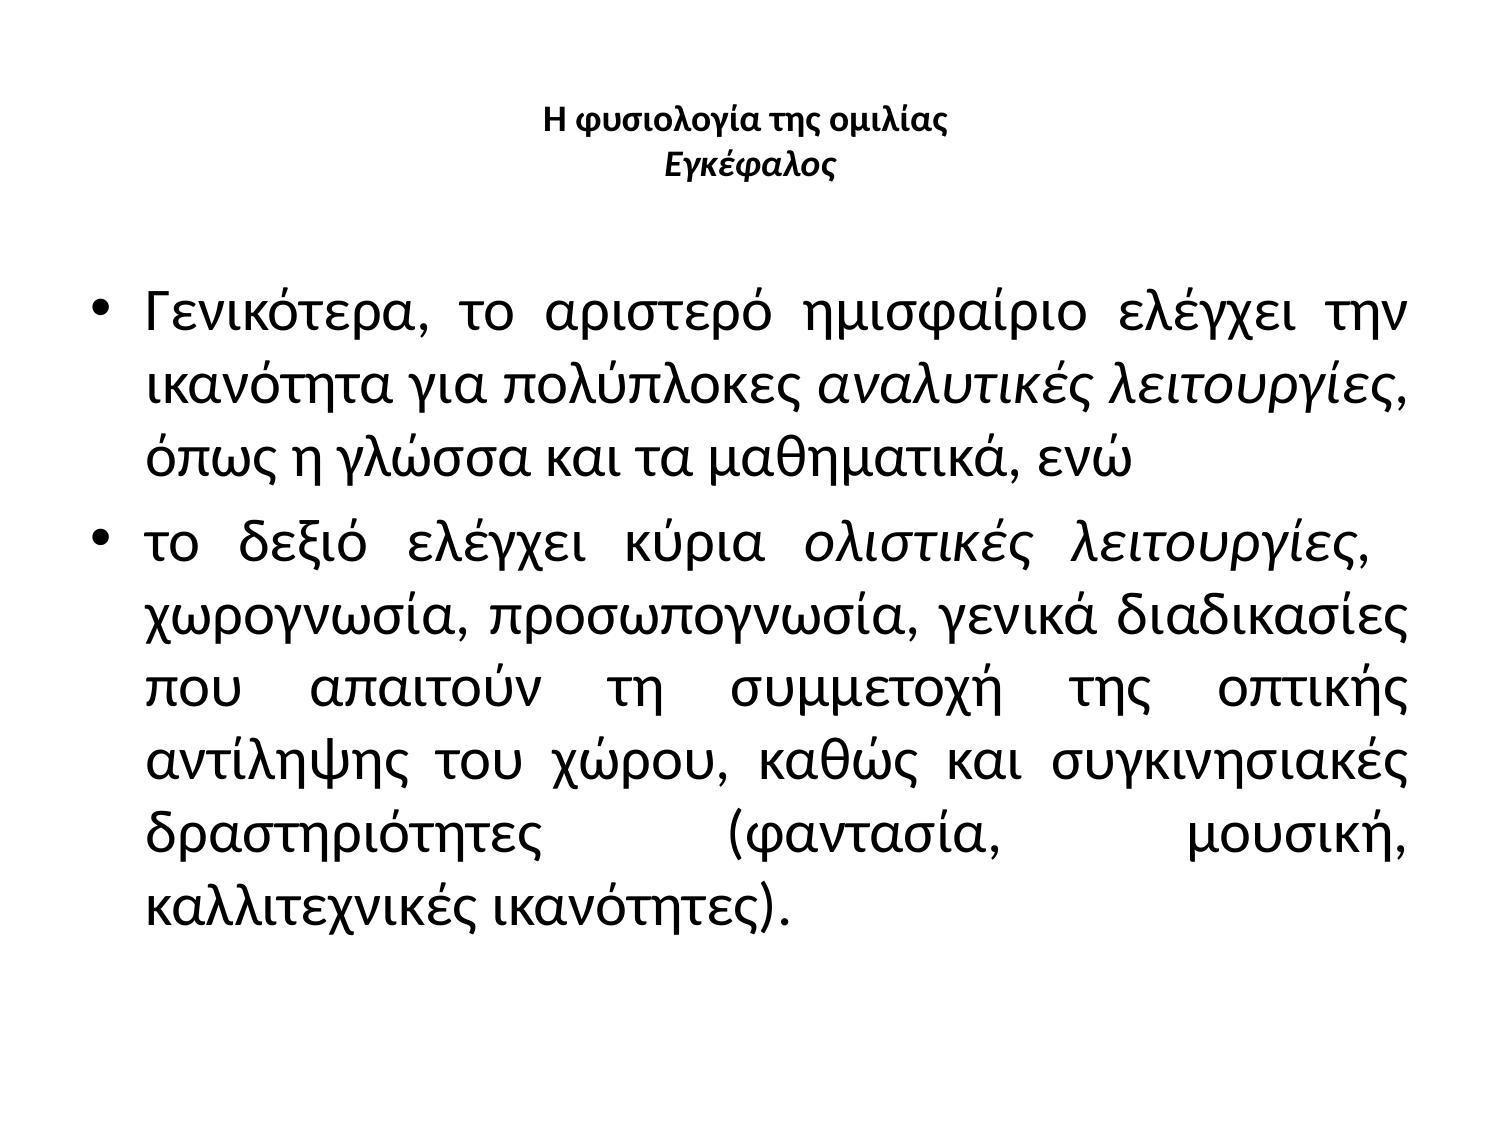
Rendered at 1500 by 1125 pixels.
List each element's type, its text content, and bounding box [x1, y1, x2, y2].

list Γενικότερα, το αριστερό ημισφαίριο ελέγχει την ικανότητα για πολύπλοκες αναλυτικές λειτουργίες, όπως η γλώσσα και τα μαθηματικά, ενώ το δεξιό ελέγχει κύρια ολιστικές λειτουργίες, χωρογνωσία, προσωπογνωσία, γενικά διαδικασίες που απαιτούν τη συμμετοχή της οπτικής αντίληψης του χώρου, καθώς και συγκινησιακές δραστηριότητες (φαντασία, μουσική, καλλιτεχνικές ικανότητες). [75, 262, 1425, 1005]
title Η φυσιολογία της ομιλίας Εγκέφαλος [75, 45, 1425, 233]
